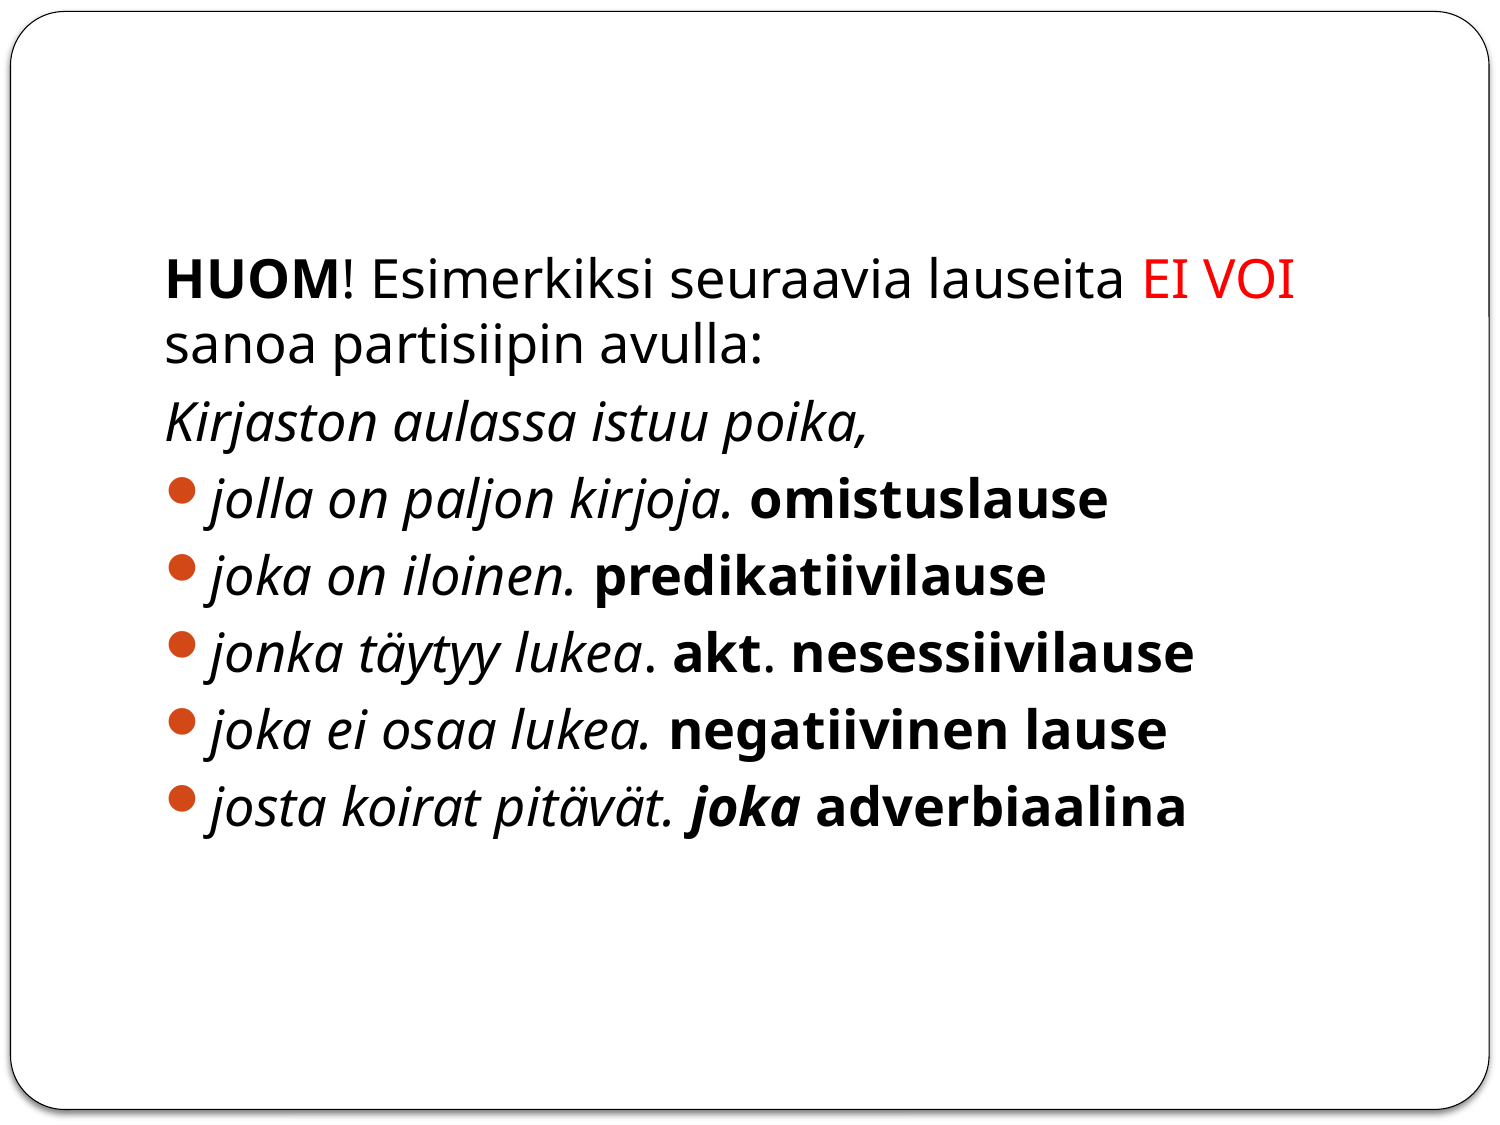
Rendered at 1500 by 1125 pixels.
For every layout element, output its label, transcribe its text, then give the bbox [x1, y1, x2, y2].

list HUOM! Esimerkiksi seuraavia lauseita EI VOI sanoa partisiipin avulla: Kirjaston aulassa istuu poika, jolla on paljon kirjoja. omistuslause joka on iloinen. predikatiivilause jonka täytyy lukea. akt. nesessiivilause joka ei osaa lukea. negatiivinen lause josta koirat pitävät. joka adverbiaalina [150, 237, 1425, 988]
